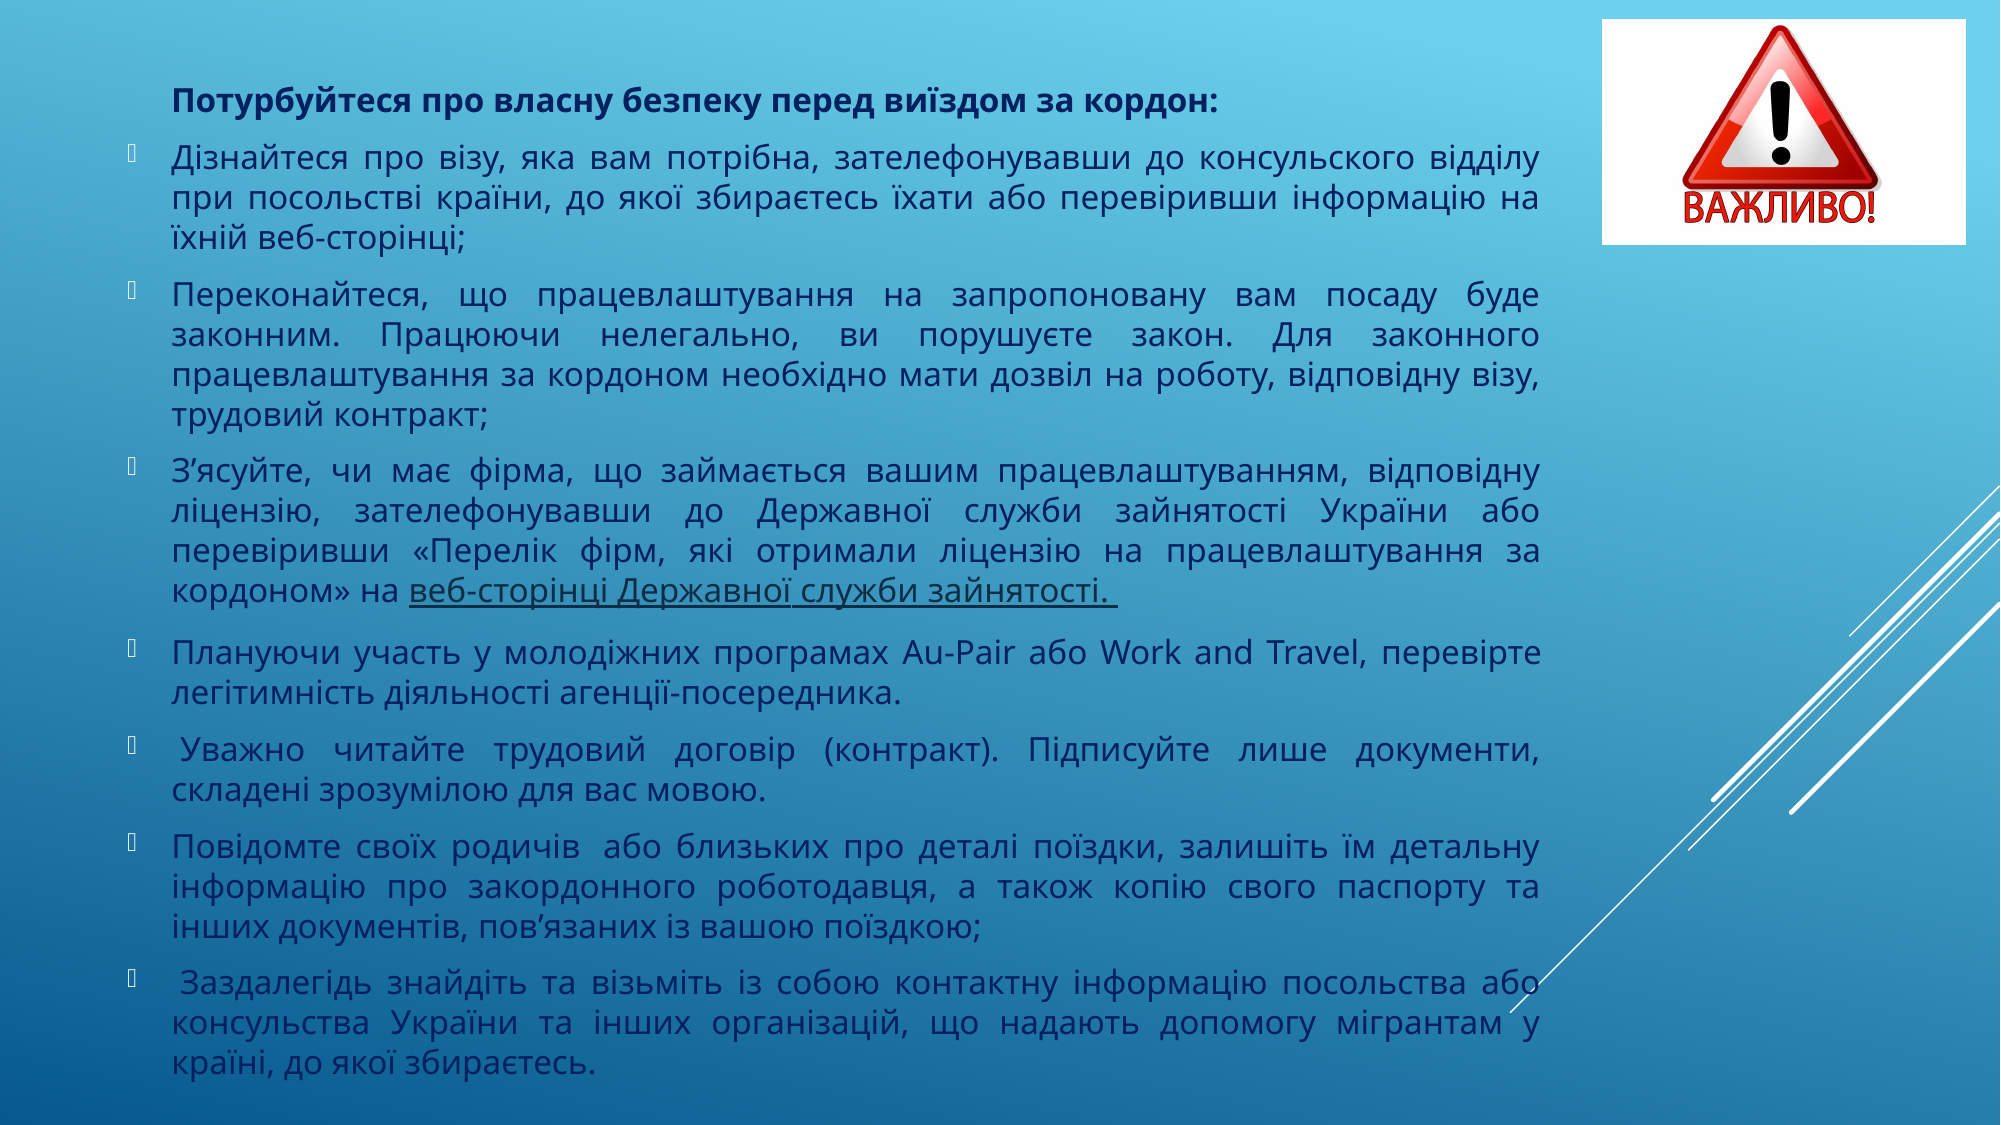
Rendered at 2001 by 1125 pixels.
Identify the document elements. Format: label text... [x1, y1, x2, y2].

list Потурбуйтеся про власну безпеку перед виїздом за кордон: Дізнайтеся про візу, яка вам потрібна, зателефонувавши до консульского відділу при посольстві країни, до якої збираєтесь їхати або перевіривши інформацію на їхній веб-сторінці; Переконайтеся, що працевлаштування на запропоновану вам посаду буде законним. Працюючи нелегально, ви порушуєте закон. Для законного працевлаштування за кордоном необхідно мати дозвіл на роботу, відповідну візу, трудовий контракт; З’ясуйте, чи має фірма, що займається вашим працевлаштуванням, відповідну ліцензію, зателефонувавши до Державної служби зайнятості України або перевіривши «Перелiк фiрм, якi отримали лiцензiю на працевлаштування за кордоном» на веб-сторінці Державної служби зайнятості. Плануючи участь у молодіжних програмах Au-Pair або Work and Travel, перевірте легітимність діяльності агенції-посередника. Уважно читайте трудовий договір (контракт). Підписуйте лише документи, складені зрозумілою для вас мовою. Повідомте своїх родичів або близьких про деталі поїздки, залишіть їм детальну інформацію про закордонного роботодавця, а також копію свого паспорту та інших документів, пов’язаних із вашою поїздкою; Заздалегідь знайдіть та візьміть із собою контактну інформацію посольства або консульства України та інших організацій, що надають допомогу мігрантам у країні, до якої збираєтесь. [111, 71, 1558, 1093]
picture [1601, 19, 1967, 245]
